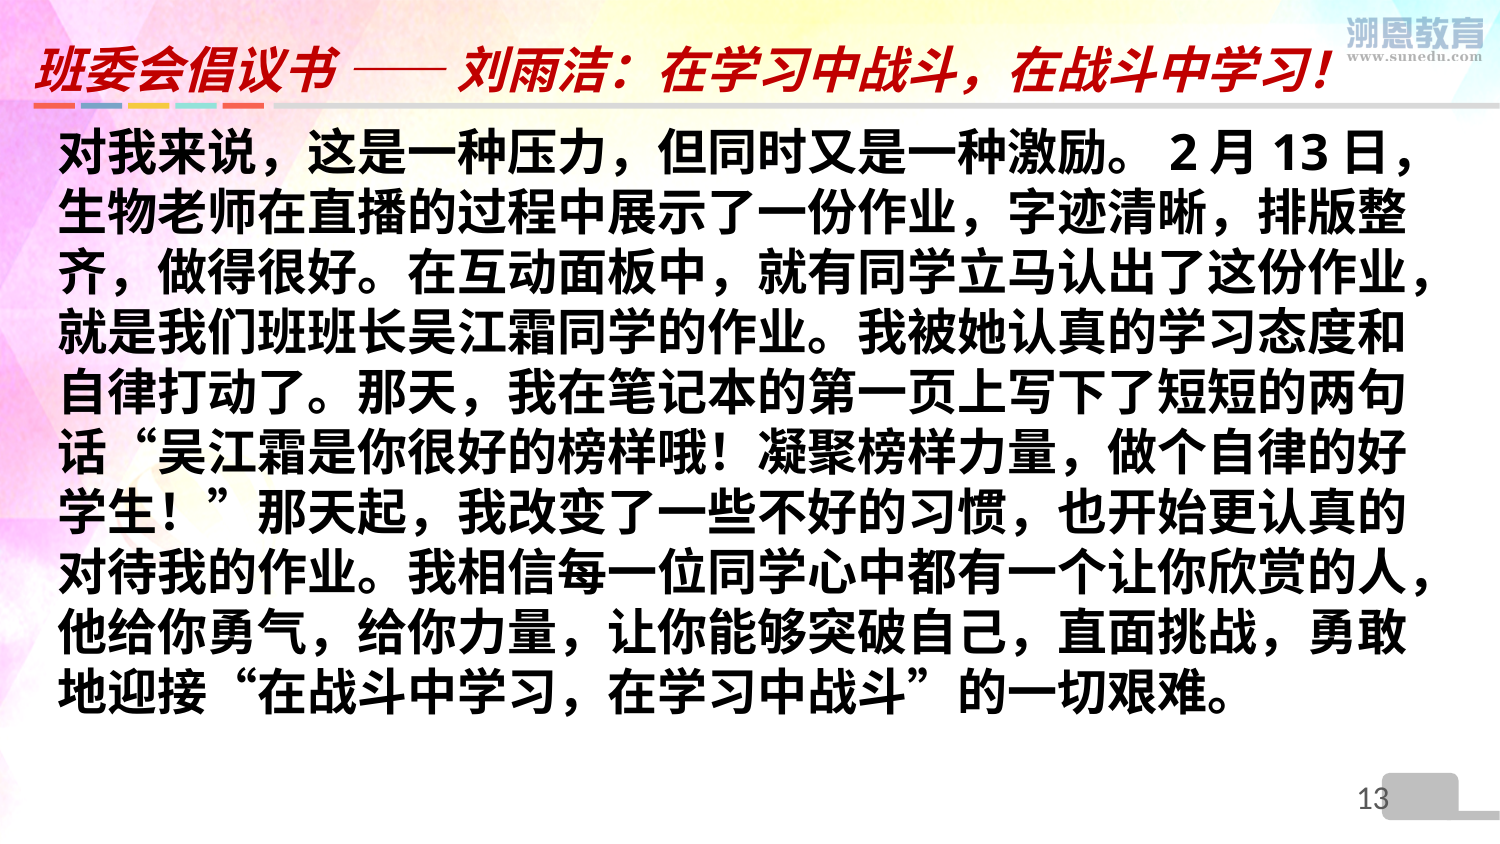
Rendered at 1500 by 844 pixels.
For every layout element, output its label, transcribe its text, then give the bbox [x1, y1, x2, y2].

picture [0, 0, 1500, 844]
text_box 对我来说，这是一种压力，但同时又是一种激励。2月13日，生物老师在直播的过程中展示了一份作业，字迹清晰，排版整齐，做得很好。在互动面板中，就有同学立马认出了这份作业，就是我们班班长吴江霜同学的作业。我被她认真的学习态度和自律打动了。那天，我在笔记本的第一页上写下了短短的两句话“吴江霜是你很好的榜样哦！凝聚榜样力量，做个自律的好学生！”那天起，我改变了一些不好的习惯，也开始更认真的对待我的作业。我相信每一位同学心中都有一个让你欣赏的人，他给你勇气，给你力量，让你能够突破自己，直面挑战，勇敢地迎接“在战斗中学习，在学习中战斗”的一切艰难。 [42, 113, 1458, 728]
title 班委会倡议书 —— 刘雨洁：在学习中战斗，在战斗中学习！ [18, 40, 1369, 98]
